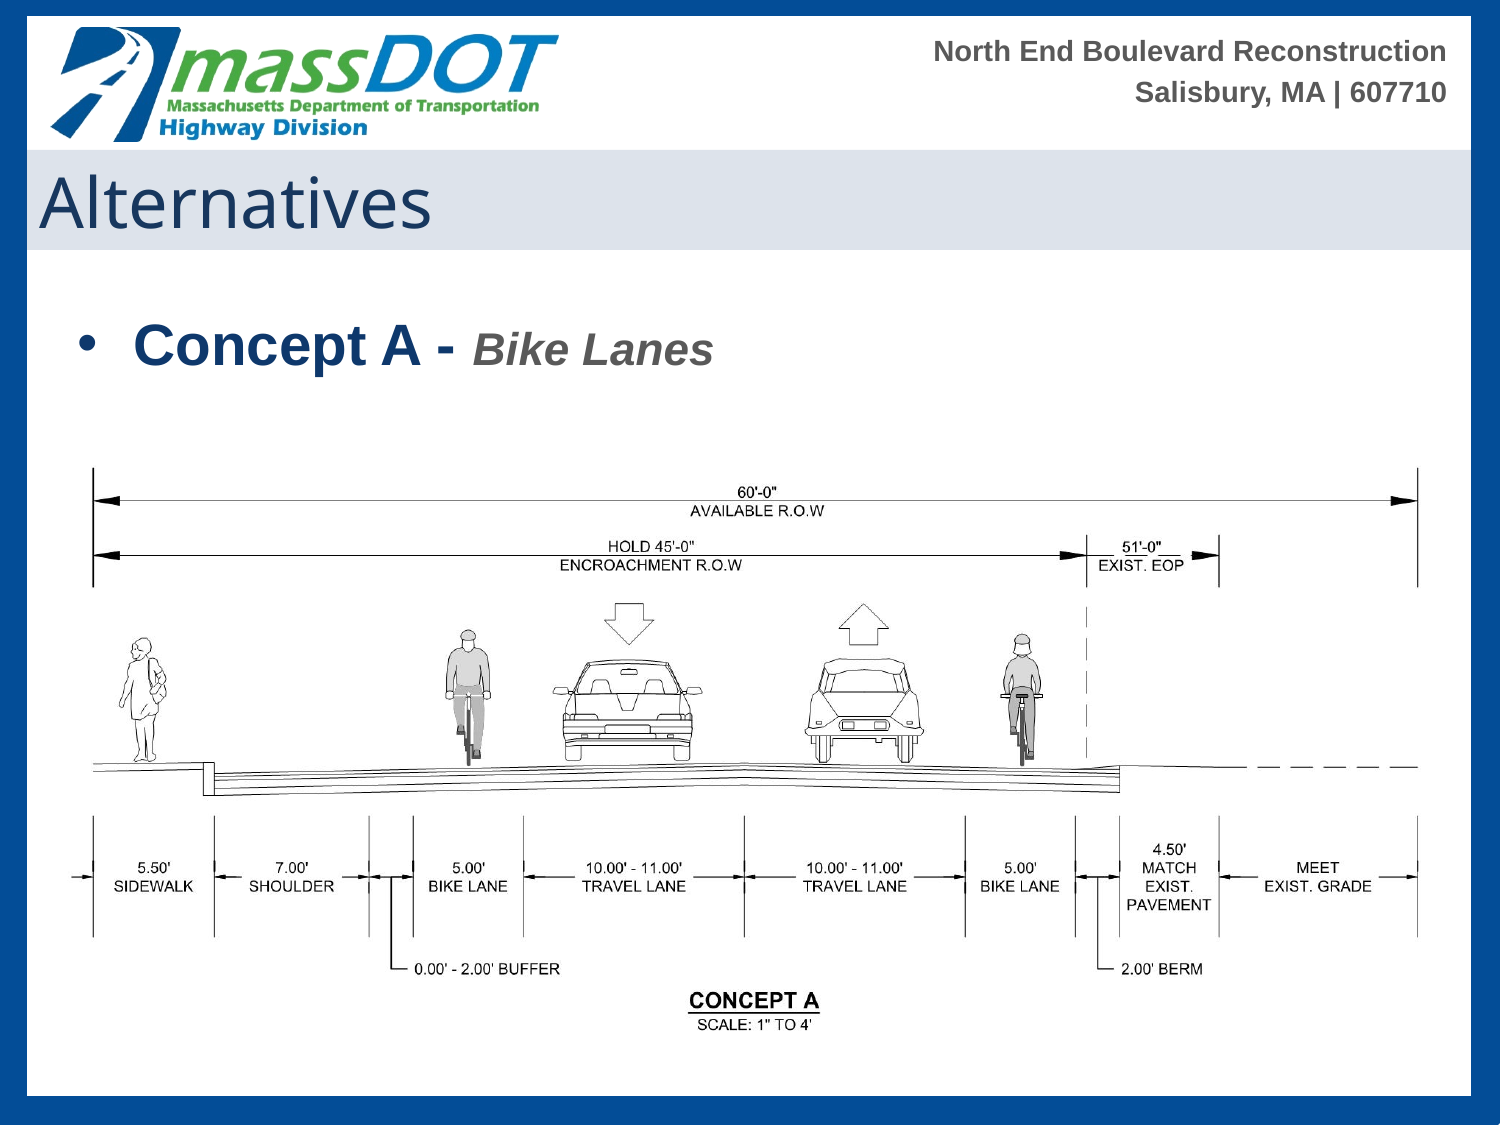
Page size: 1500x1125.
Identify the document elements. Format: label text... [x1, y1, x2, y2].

picture [50, 27, 559, 142]
text_box North End Boulevard Reconstruction Salisbury, MA | 607710 [799, 24, 1463, 138]
picture [62, 424, 1466, 1063]
list Concept A - Bike Lanes [62, 299, 1250, 424]
text_box Alternatives [24, 149, 1475, 250]
